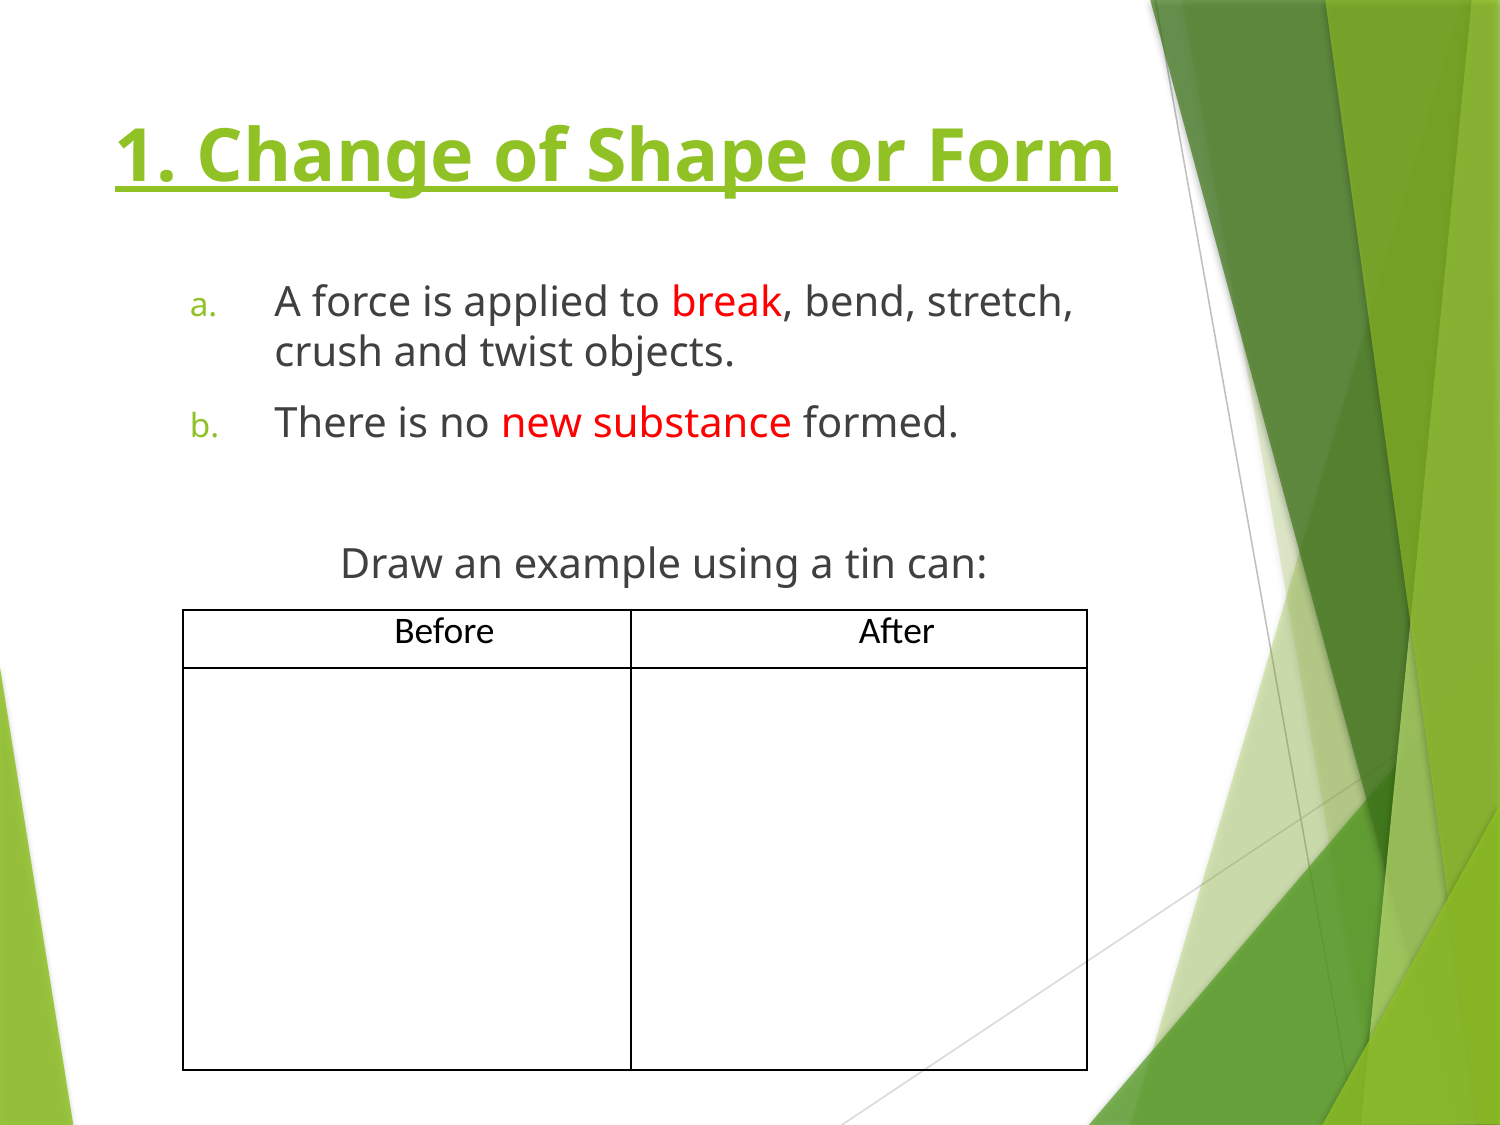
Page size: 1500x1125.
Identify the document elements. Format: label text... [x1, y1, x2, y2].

table_cell [184, 669, 630, 1069]
title 1. Change of Shape or Form [99, 99, 1142, 267]
table_header After [632, 611, 1086, 667]
table_header Before [184, 611, 630, 667]
table_cell [632, 669, 1086, 1069]
list A force is applied to break, bend, stretch, crush and twist objects. There is no new substance formed. Draw an example using a tin can: [99, 267, 1142, 610]
